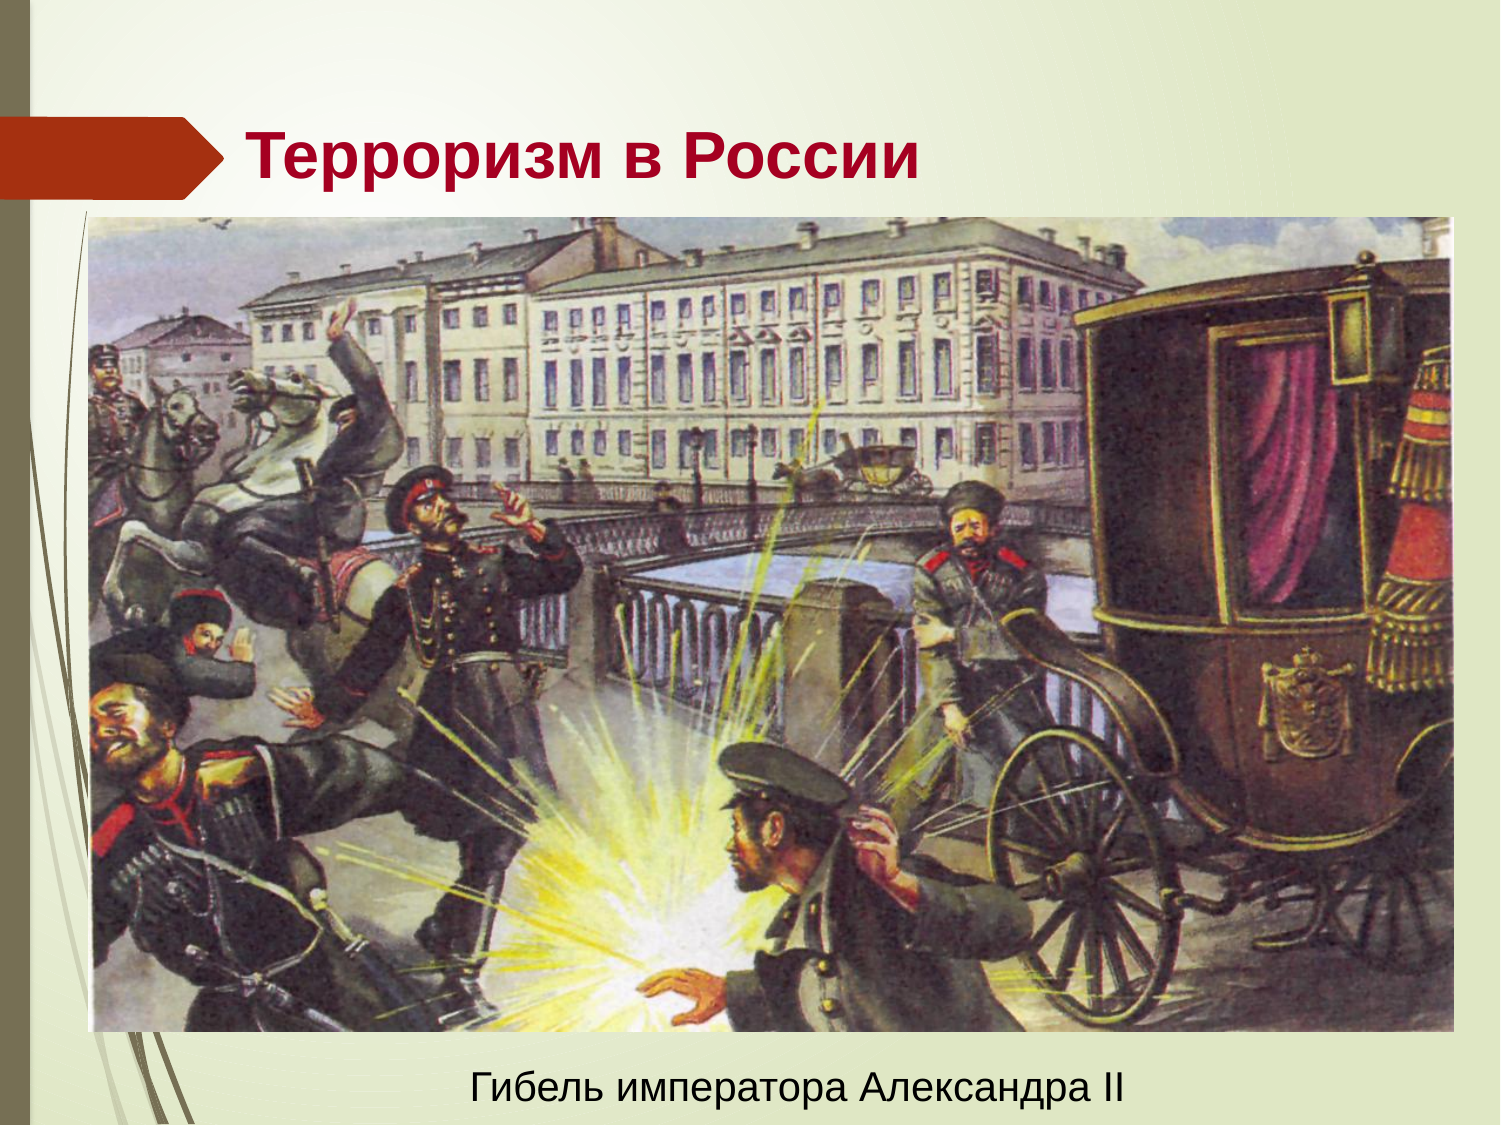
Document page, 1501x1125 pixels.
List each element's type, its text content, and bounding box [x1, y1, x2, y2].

text_box Гибель императора Александра II [277, 1052, 1318, 1118]
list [88, 217, 1454, 1033]
text_box Терроризм в России [230, 109, 937, 205]
